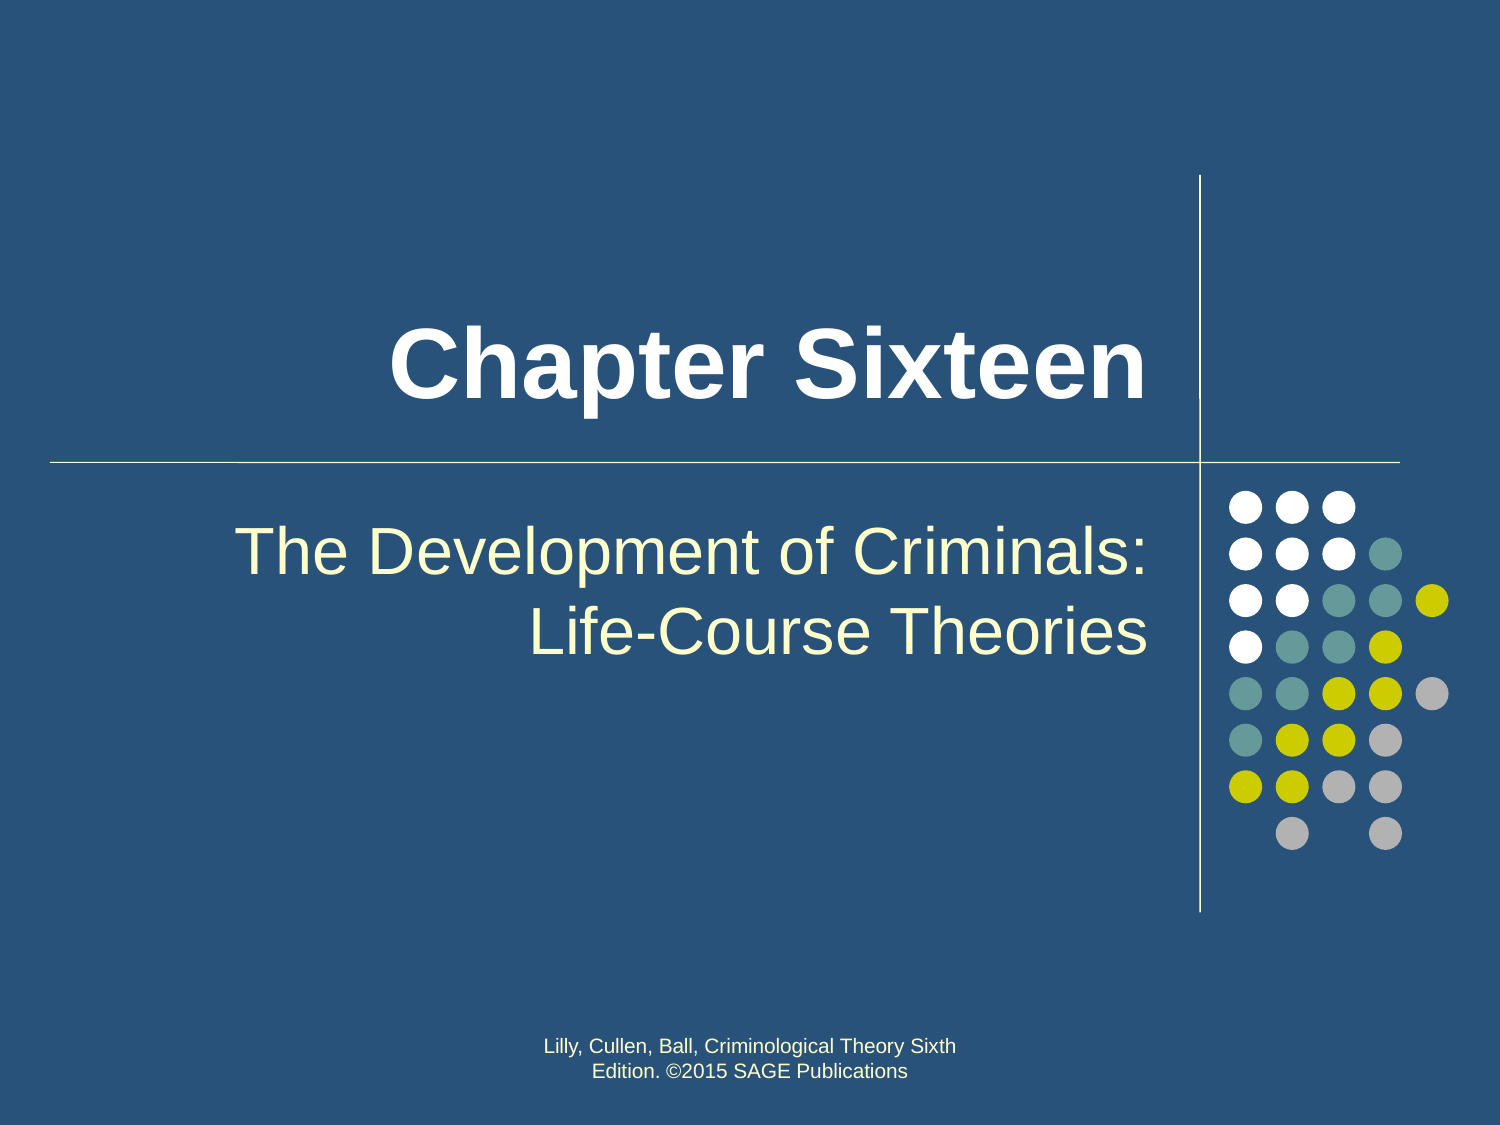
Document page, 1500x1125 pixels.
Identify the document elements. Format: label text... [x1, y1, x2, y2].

title Chapter Sixteen [51, 76, 1165, 427]
subtitle The Development of Criminals: Life-Course Theories [139, 499, 1165, 888]
footer Lilly, Cullen, Ball, Criminological Theory Sixth Edition. ©2015 SAGE Publications [512, 1024, 988, 1101]
